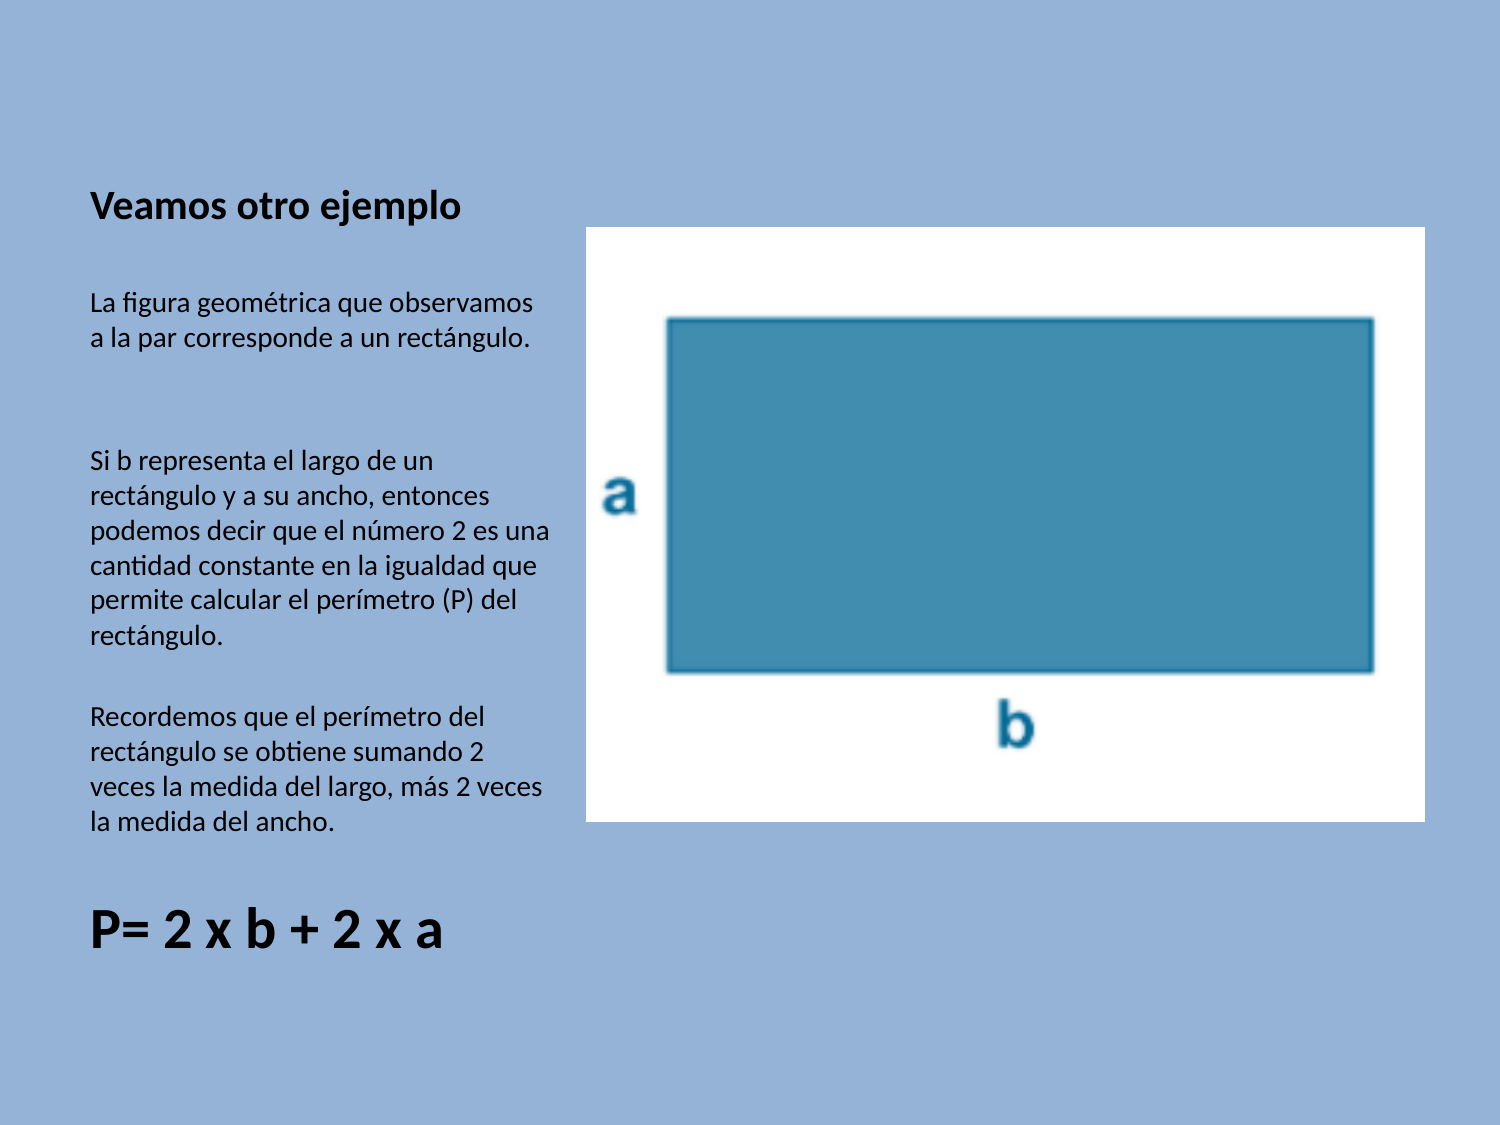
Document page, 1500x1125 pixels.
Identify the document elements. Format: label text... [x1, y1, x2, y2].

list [586, 44, 1426, 1006]
title Veamos otro ejemplo [75, 44, 569, 235]
list La figura geométrica que observamos a la par corresponde a un rectángulo. Si b representa el largo de un rectángulo y a su ancho, entonces podemos decir que el número 2 es una cantidad constante en la igualdad que permite calcular el perímetro (P) del rectángulo. Recordemos que el perímetro del rectángulo se obtiene sumando 2 veces la medida del largo, más 2 veces la medida del ancho. P= 2 x b + 2 x a [75, 235, 569, 1005]
